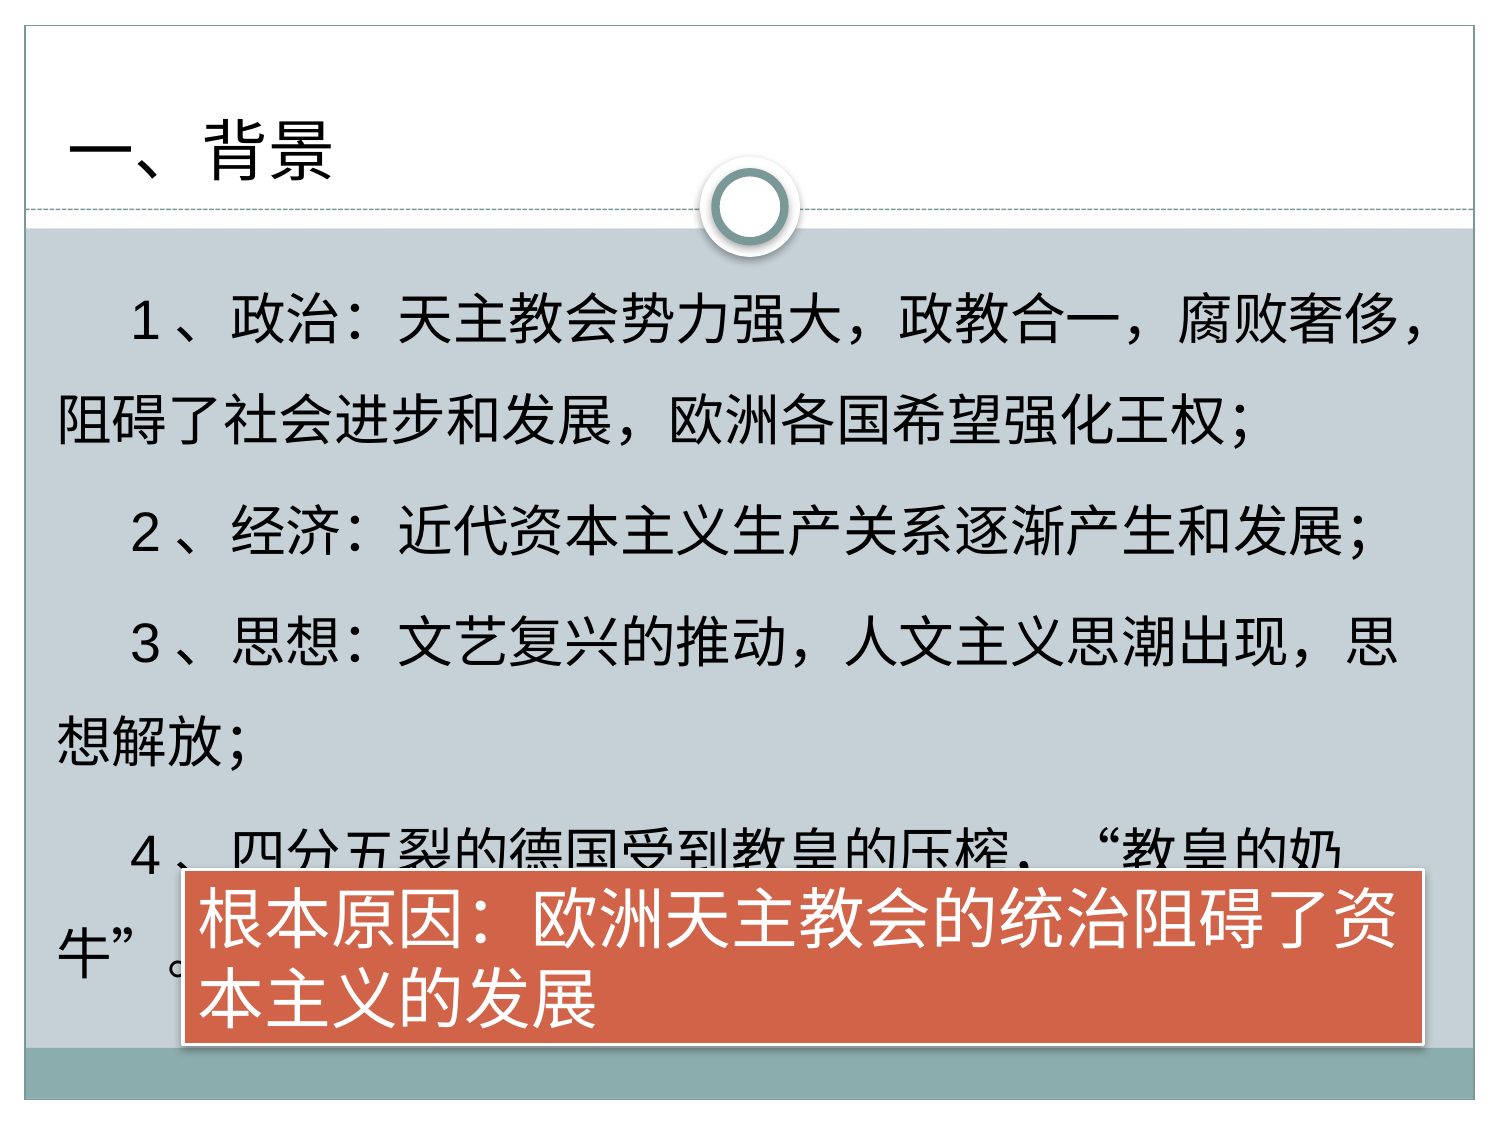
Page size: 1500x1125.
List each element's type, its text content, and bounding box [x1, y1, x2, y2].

text_box 一、背景 [53, 101, 408, 197]
list 1、政治：天主教会势力强大，政教合一，腐败奢侈，阻碍了社会进步和发展，欧洲各国希望强化王权； 2、经济：近代资本主义生产关系逐渐产生和发展； 3、思想：文艺复兴的推动，人文主义思潮出现，思想解放； 4、四分五裂的德国受到教皇的压榨，“教皇的奶牛”。 [41, 243, 1436, 1000]
text_box 根本原因：欧洲天主教会的统治阻碍了资本主义的发展 [181, 868, 1425, 1046]
